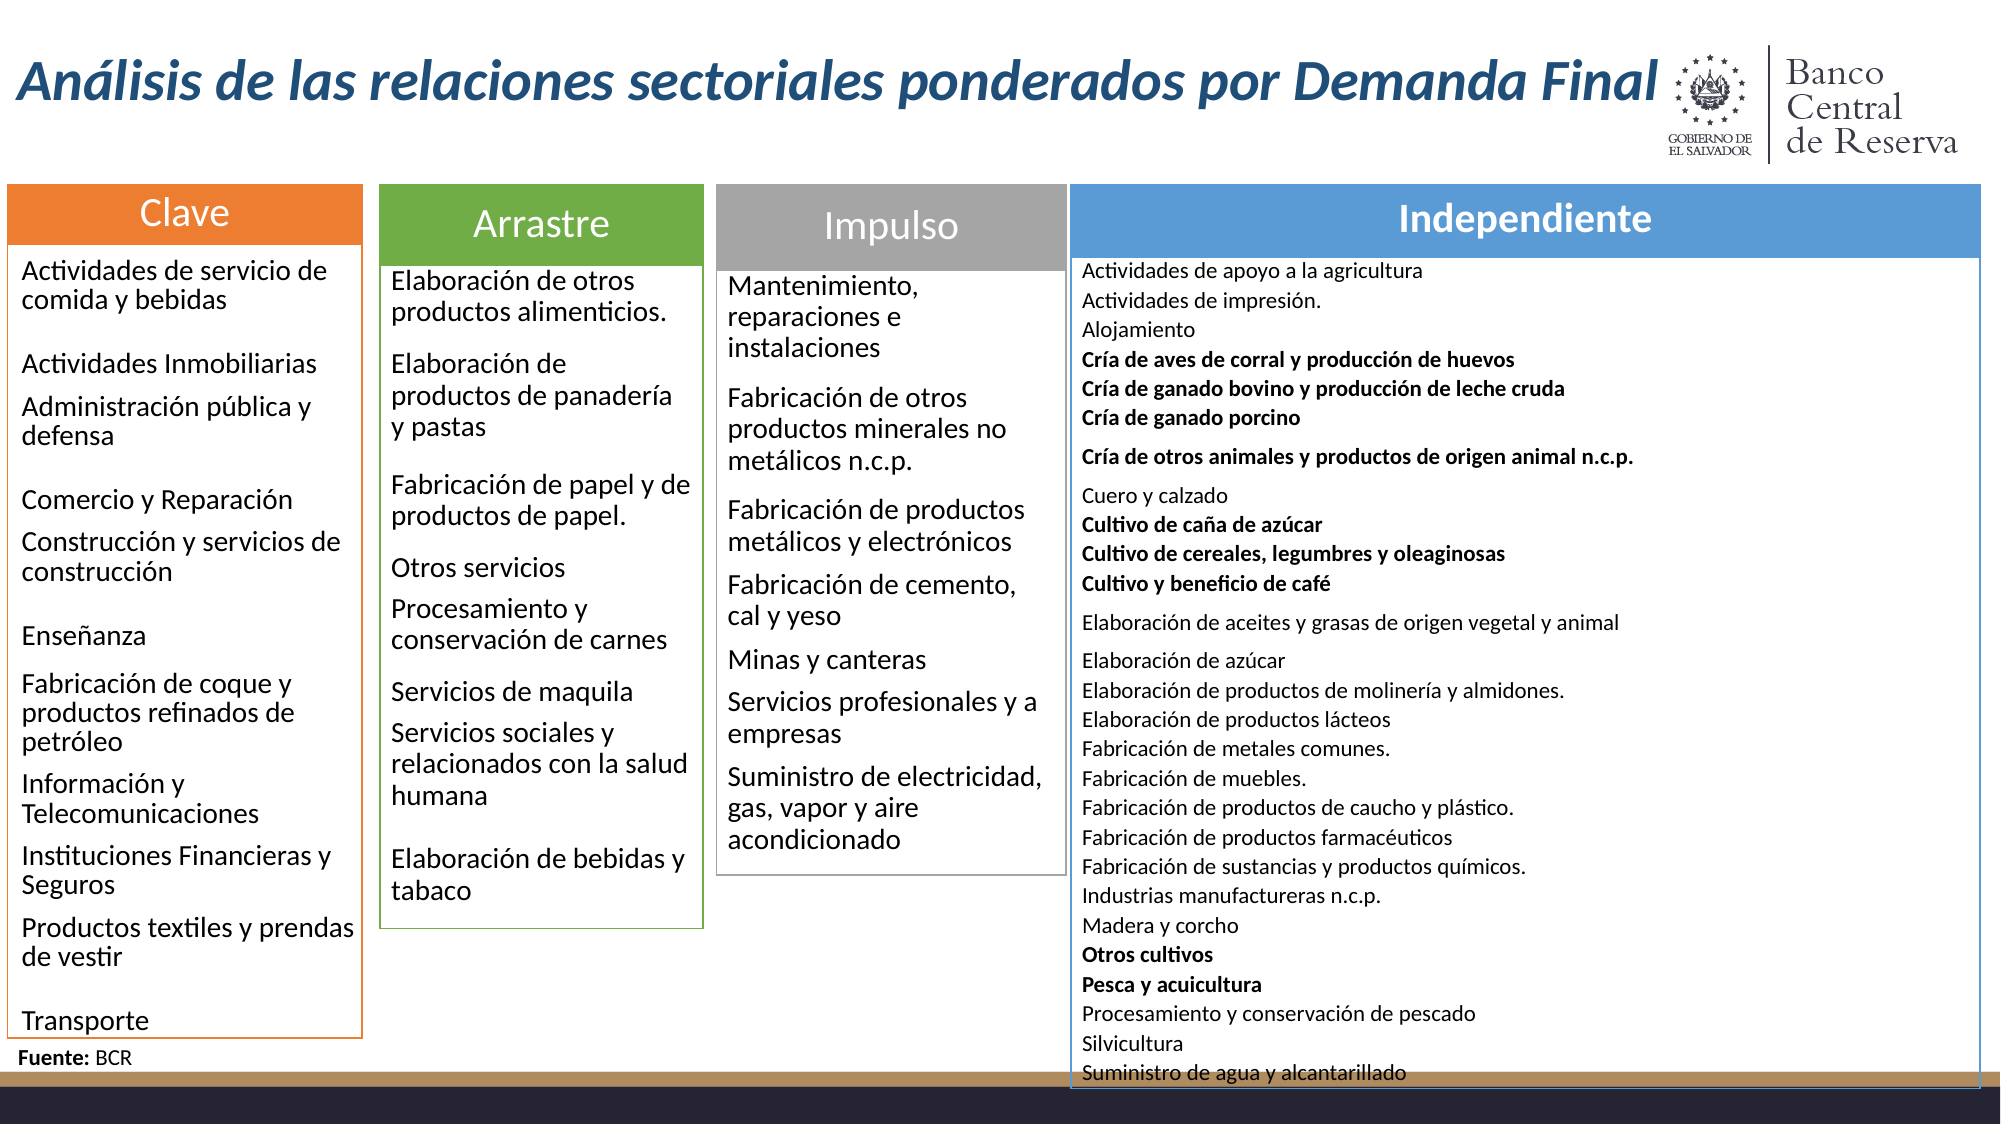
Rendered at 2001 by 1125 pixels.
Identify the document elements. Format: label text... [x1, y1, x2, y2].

table_cell Actividades de impresión. [1072, 287, 1979, 316]
table_header Impulso [717, 185, 1065, 271]
table_header Clave [8, 185, 361, 245]
table_cell Procesamiento y conservación de pescado [1072, 1000, 1979, 1030]
table_cell Fabricación de cemento, cal y yeso [717, 570, 1065, 645]
table_header Arrastre [381, 185, 702, 266]
table_cell Otros cultivos [1072, 942, 1979, 971]
table_cell Servicios profesionales y a empresas [717, 688, 1065, 763]
table_cell Cría de otros animales y productos de origen animal n.c.p. [1072, 434, 1979, 482]
table_cell Silvicultura [1072, 1030, 1979, 1059]
table_cell Industrias manufactureras n.c.p. [1072, 883, 1979, 912]
table_cell Elaboración de bebidas y tabaco [381, 845, 702, 928]
table_cell Elaboración de productos de panadería y pastas [381, 350, 702, 470]
table_cell Servicios sociales y relacionados con la salud humana [381, 719, 702, 845]
table_cell Transporte [8, 974, 361, 1037]
table_cell Mantenimiento, reparaciones e instalaciones [717, 271, 1065, 383]
table_cell Suministro de electricidad, gas, vapor y aire acondicionado [717, 763, 1065, 874]
table_cell Cría de aves de corral y producción de huevos [1072, 346, 1979, 375]
table_cell Construcción y servicios de construcción [8, 517, 361, 588]
table_cell Fabricación de sustancias y productos químicos. [1072, 853, 1979, 883]
table_cell Enseñanza [8, 588, 361, 653]
table_cell Otros servicios [381, 554, 702, 594]
table_cell Fabricación de papel y de productos de papel. [381, 470, 702, 554]
table_cell Pesca y acuicultura [1072, 971, 1979, 1000]
table_cell Elaboración de productos lácteos [1072, 706, 1979, 736]
table_cell Fabricación de productos de caucho y plástico. [1072, 794, 1979, 824]
table_cell Productos textiles y prendas de vestir [8, 902, 361, 974]
text_box Fuente: BCR [3, 1035, 148, 1078]
table_cell Administración pública y defensa [8, 381, 361, 453]
table_cell Fabricación de coque y productos refinados de petróleo [8, 653, 361, 759]
table_cell Elaboración de aceites y grasas de origen vegetal y animal [1072, 600, 1979, 647]
table_cell Información y Telecomunicaciones [8, 759, 361, 831]
table_cell Actividades de apoyo a la agricultura [1072, 258, 1979, 287]
table_cell Fabricación de otros productos minerales no metálicos n.c.p. [717, 383, 1065, 496]
picture [0, 0, 2001, 1125]
table_cell Elaboración de azúcar [1072, 647, 1979, 677]
text_box Análisis de las relaciones sectoriales ponderados por Demanda Final [2, 42, 1716, 174]
table_cell Cuero y calzado [1072, 482, 1979, 511]
table_cell Actividades de servicio de comida y bebidas [8, 245, 361, 317]
table_cell Cultivo de caña de azúcar [1072, 511, 1979, 541]
table_cell Servicios de maquila [381, 678, 702, 719]
table_cell Elaboración de otros productos alimenticios. [381, 266, 702, 350]
table_cell Cultivo y beneficio de café [1072, 570, 1979, 600]
table_cell Procesamiento y conservación de carnes [381, 594, 702, 678]
table_header Independiente [1072, 185, 1979, 258]
table_cell Fabricación de muebles. [1072, 765, 1979, 794]
table_cell Fabricación de productos metálicos y electrónicos [717, 496, 1065, 570]
table_cell Fabricación de productos farmacéuticos [1072, 824, 1979, 853]
table_cell Cultivo de cereales, legumbres y oleaginosas [1072, 541, 1979, 570]
table_cell Cría de ganado porcino [1072, 405, 1979, 434]
table_cell Cría de ganado bovino y producción de leche cruda [1072, 375, 1979, 405]
table_cell Suministro de agua y alcantarillado [1072, 1059, 1979, 1088]
table_cell Alojamiento [1072, 316, 1979, 346]
table_cell Instituciones Financieras y Seguros [8, 831, 361, 902]
table_cell Minas y canteras [717, 645, 1065, 688]
table_cell Comercio y Reparación [8, 453, 361, 517]
table_cell Actividades Inmobiliarias [8, 317, 361, 381]
table_cell Elaboración de productos de molinería y almidones. [1072, 677, 1979, 706]
table_cell Fabricación de metales comunes. [1072, 736, 1979, 765]
table_cell Madera y corcho [1072, 912, 1979, 942]
